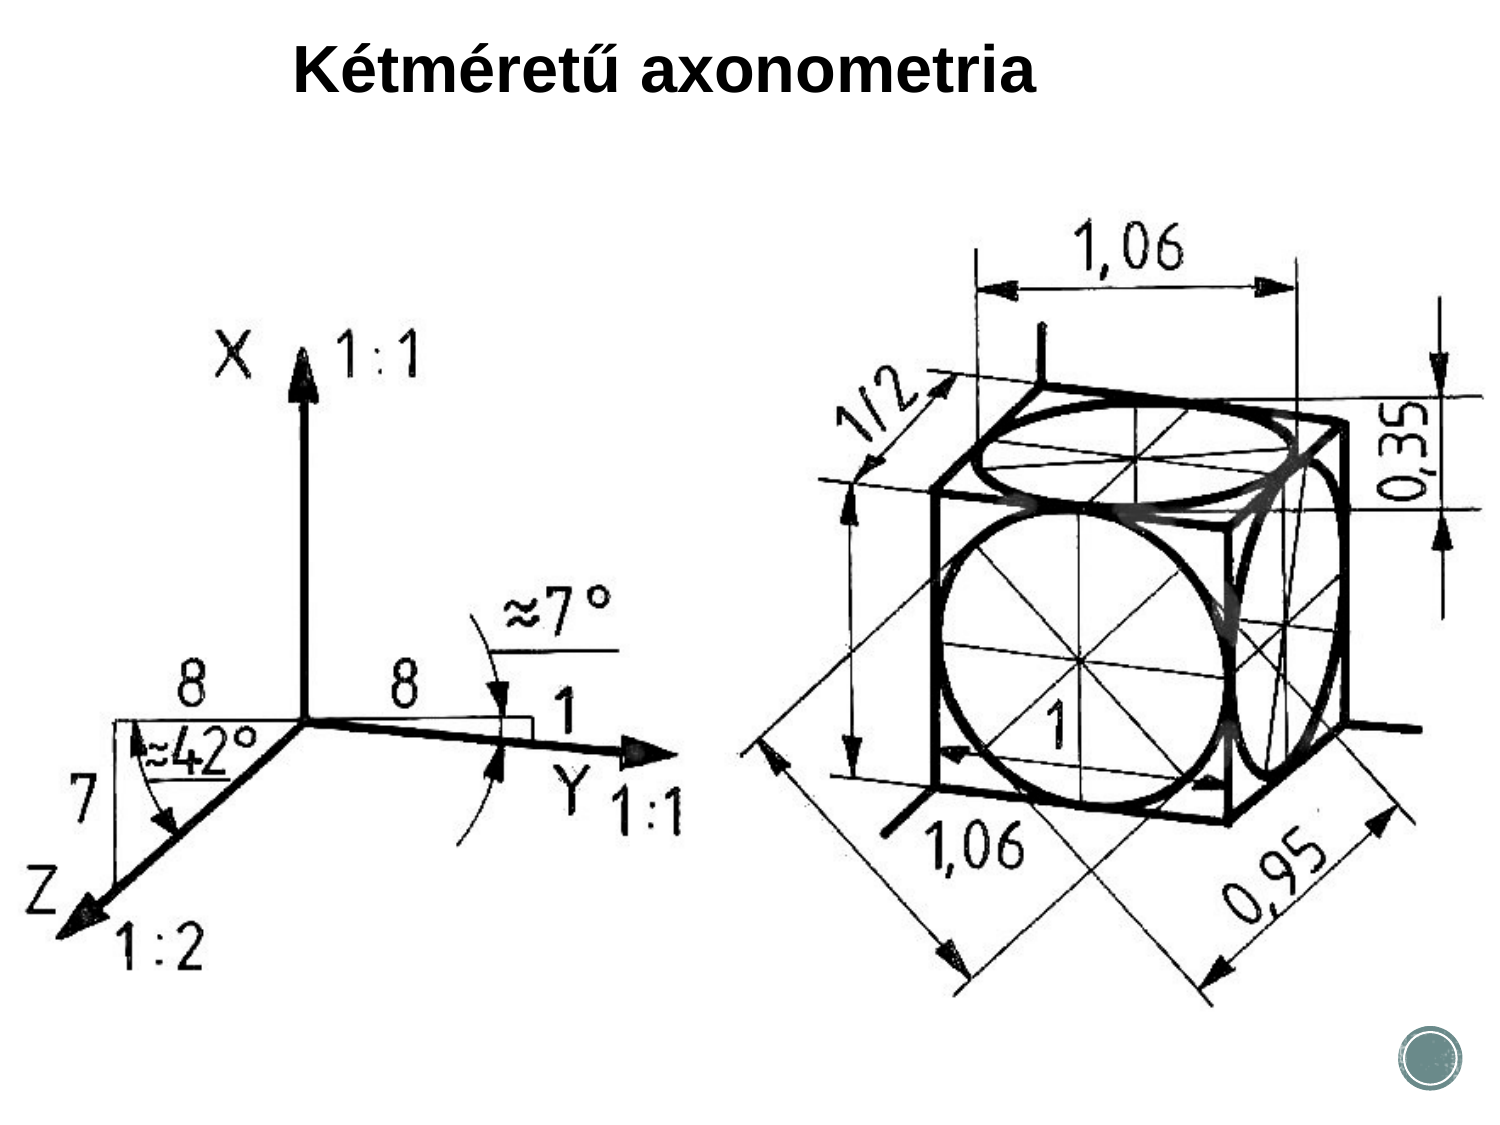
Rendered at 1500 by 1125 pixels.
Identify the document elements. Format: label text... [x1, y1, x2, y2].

text_box Kétméretű axonometria [277, 18, 1071, 114]
picture [5, 196, 1496, 1018]
